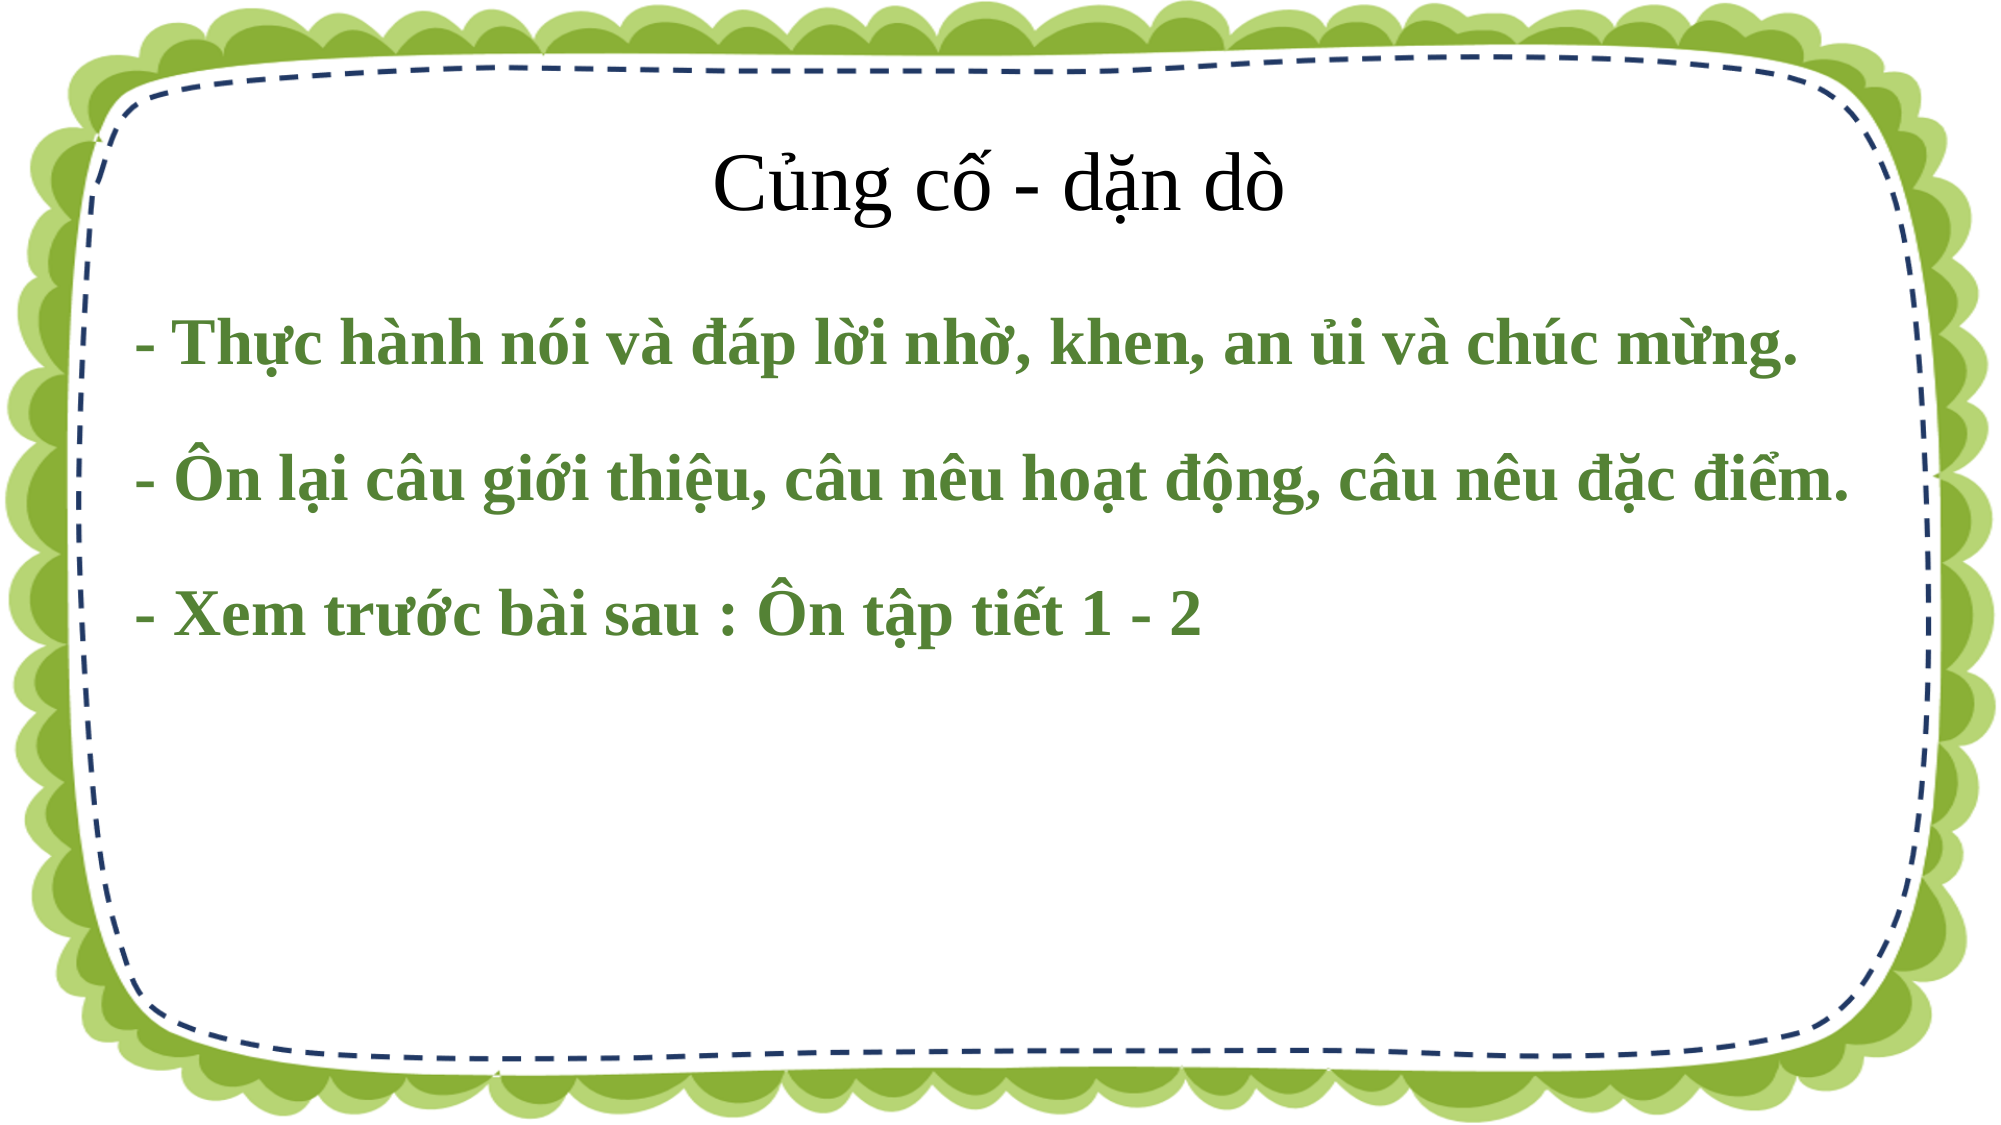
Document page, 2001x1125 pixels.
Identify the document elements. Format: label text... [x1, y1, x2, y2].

text_box - Ôn lại câu giới thiệu, câu nêu hoạt động, câu nêu đặc điểm. [119, 385, 1881, 521]
text_box - Thực hành nói và đáp lời nhờ, khen, an ủi và chúc mừng. [119, 250, 1881, 385]
picture [0, 0, 2001, 1125]
text_box Củng cố - dặn dò [554, 119, 1446, 235]
text_box - Xem trước bài sau : Ôn tập tiết 1 - 2 [119, 521, 1364, 657]
